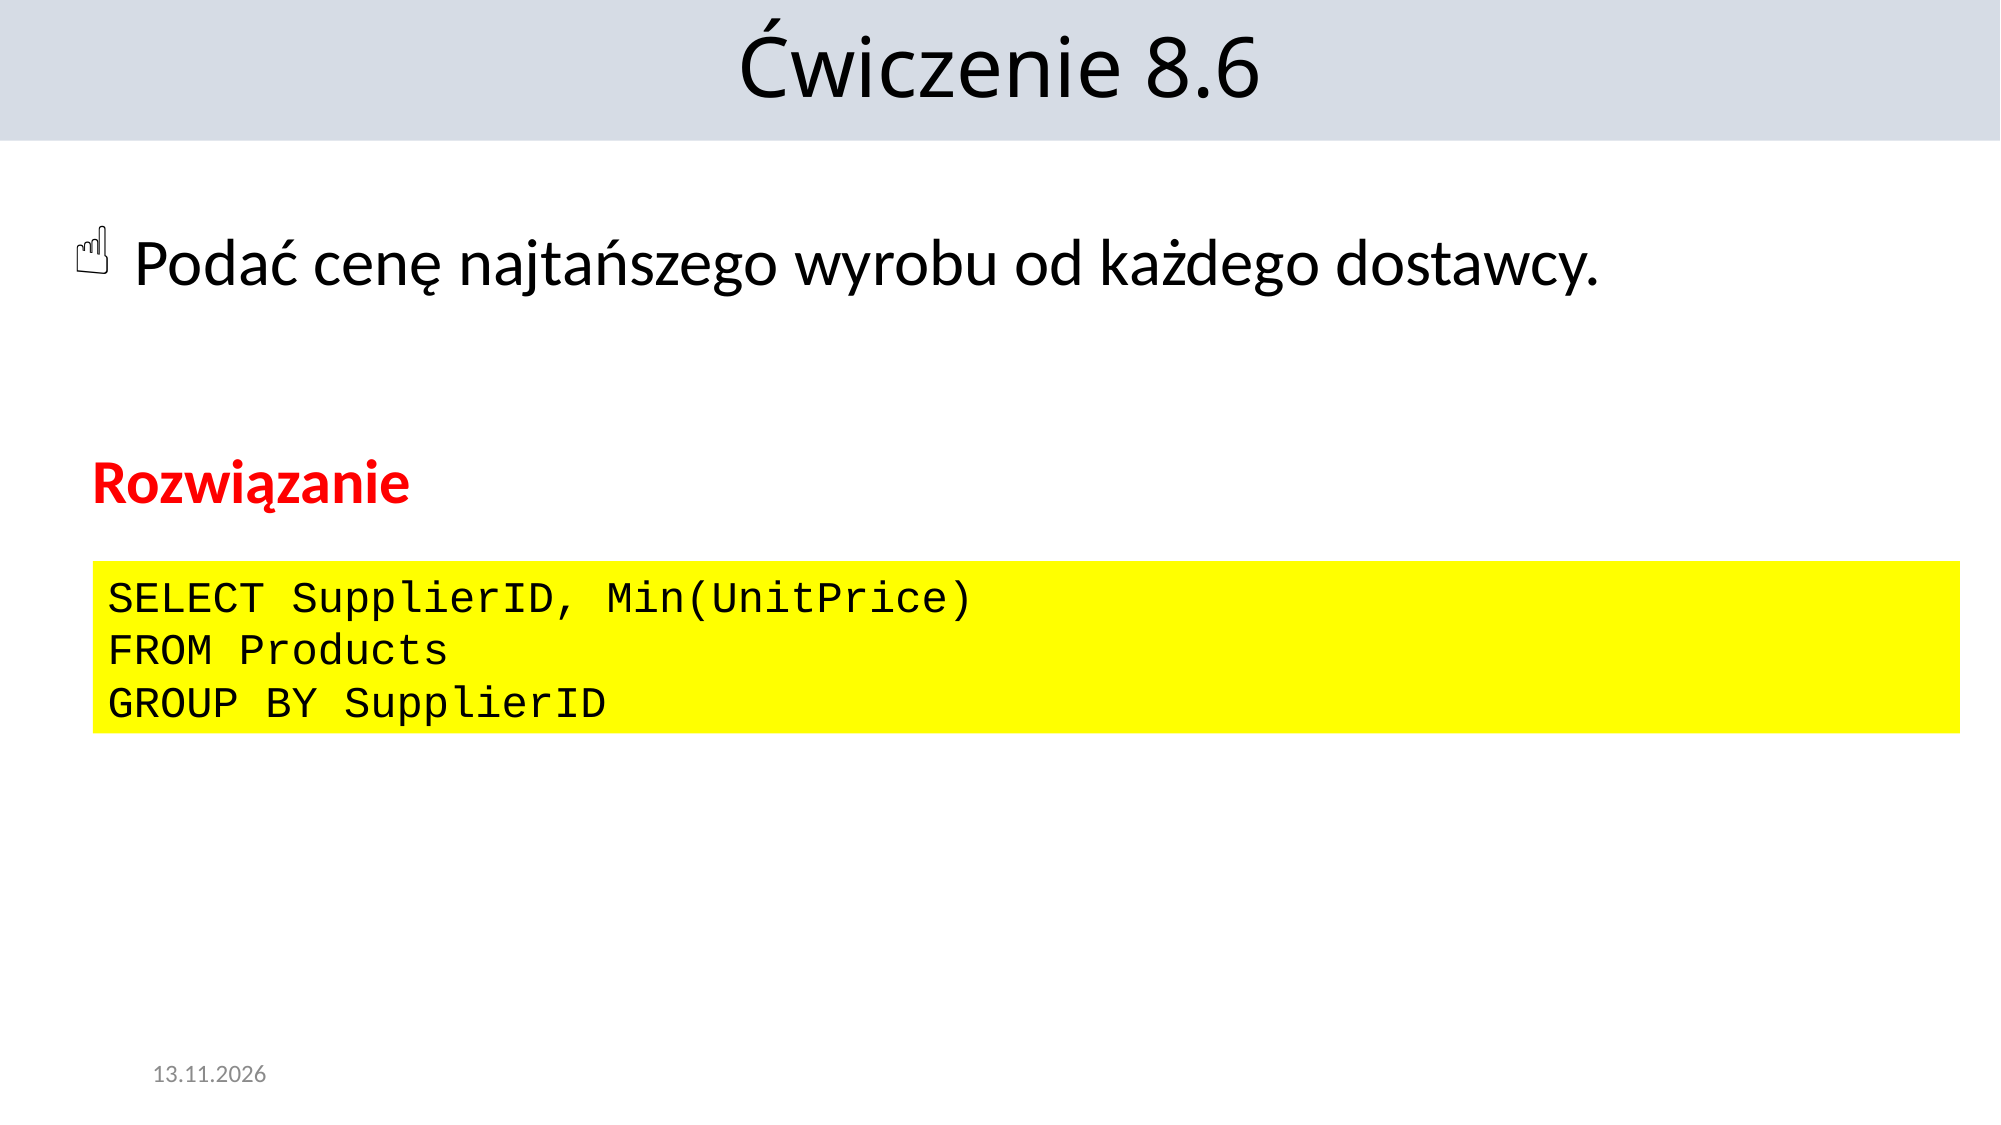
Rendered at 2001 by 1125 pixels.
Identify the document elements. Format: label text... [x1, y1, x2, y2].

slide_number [137, 1042, 588, 1103]
text_box Ćwiczenie 8.6 [0, 0, 2000, 141]
text_box SELECT SupplierID, Min(UnitPrice) FROM Products GROUP BY SupplierID [92, 561, 1960, 734]
text_box Podać cenę najtańszego wyrobu od każdego dostawcy. [58, 211, 1902, 306]
text_box Rozwiązanie [78, 433, 1946, 524]
